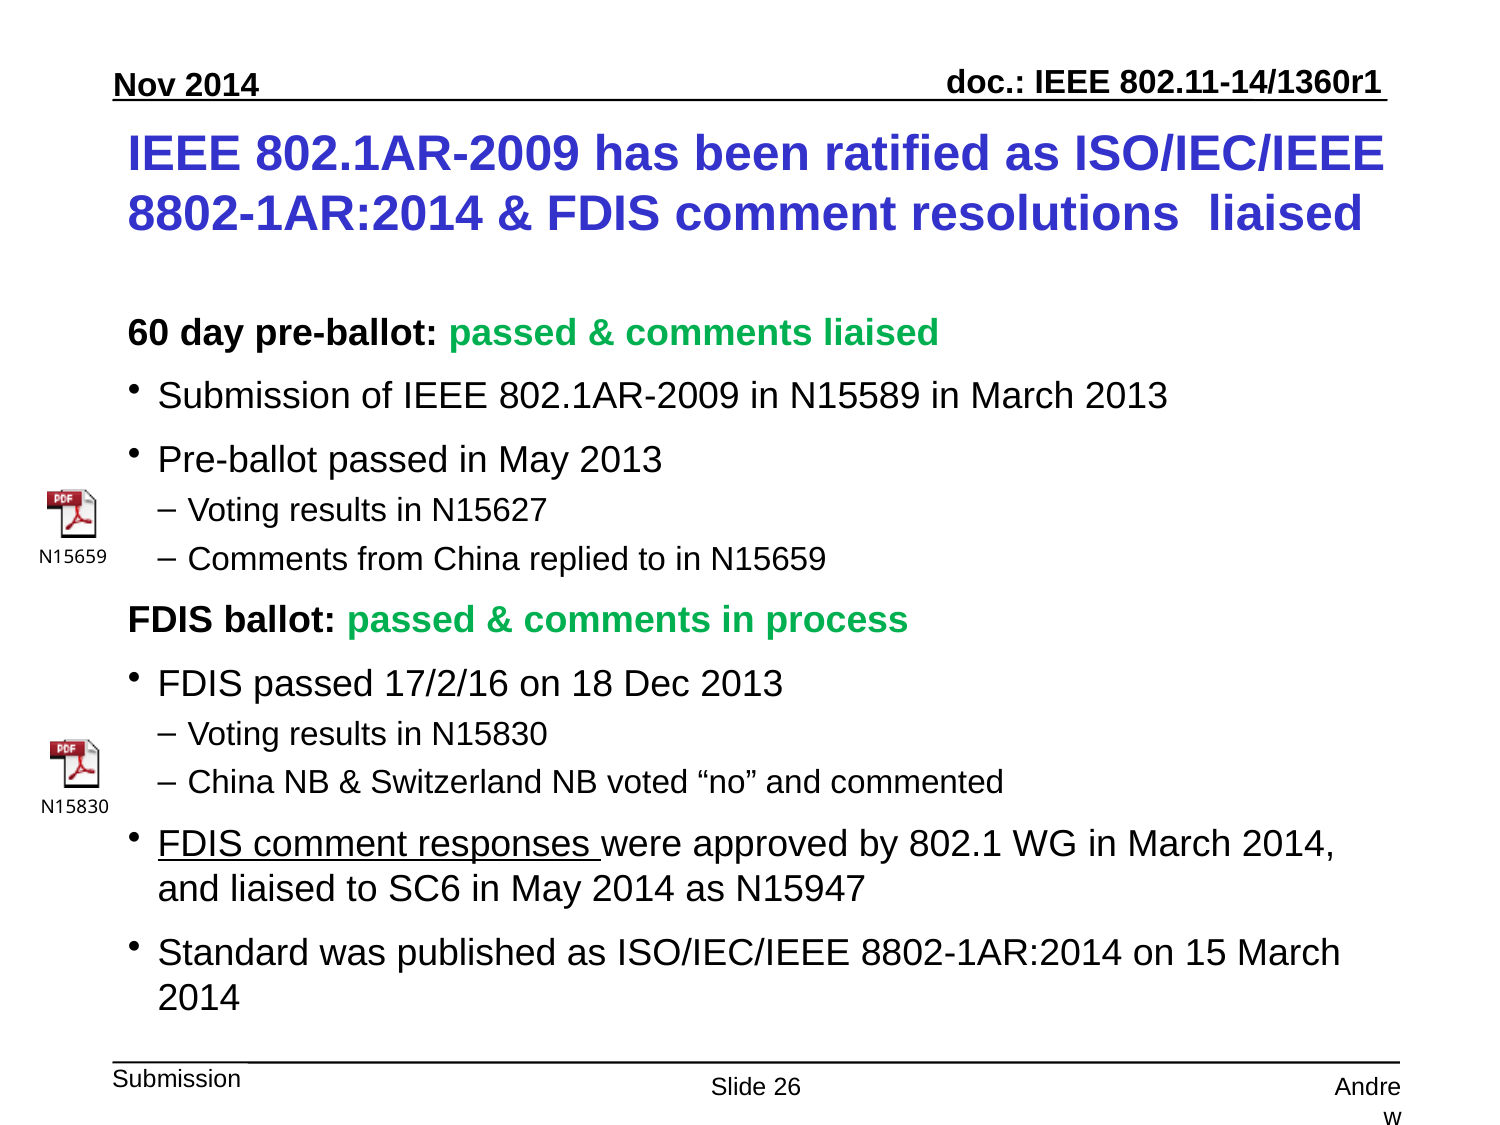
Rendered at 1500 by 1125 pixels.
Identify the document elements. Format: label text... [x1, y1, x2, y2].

footer Andrew Myles, Cisco [1320, 1069, 1402, 1101]
slide_number Slide 26 [709, 1069, 803, 1101]
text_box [0, 737, 151, 865]
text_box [0, 487, 149, 615]
list 60 day pre-ballot: passed & comments liaised Submission of IEEE 802.1AR-2009 in N15589 in March 2013 Pre-ballot passed in May 2013 Voting results in N15627 Comments from China replied to in N15659 FDIS ballot: passed & comments in process FDIS passed 17/2/16 on 18 Dec 2013 Voting results in N15830 China NB & Switzerland NB voted “no” and commented FDIS comment responses were approved by 802.1 WG in March 2014, and liaised to SC6 in May 2014 as N15947 Standard was published as ISO/IEC/IEEE 8802-1AR:2014 on 15 March 2014 [112, 299, 1388, 975]
title IEEE 802.1AR-2009 has been ratified as ISO/IEC/IEEE 8802-1AR:2014 & FDIS comment resolutions liaised [112, 112, 1438, 288]
